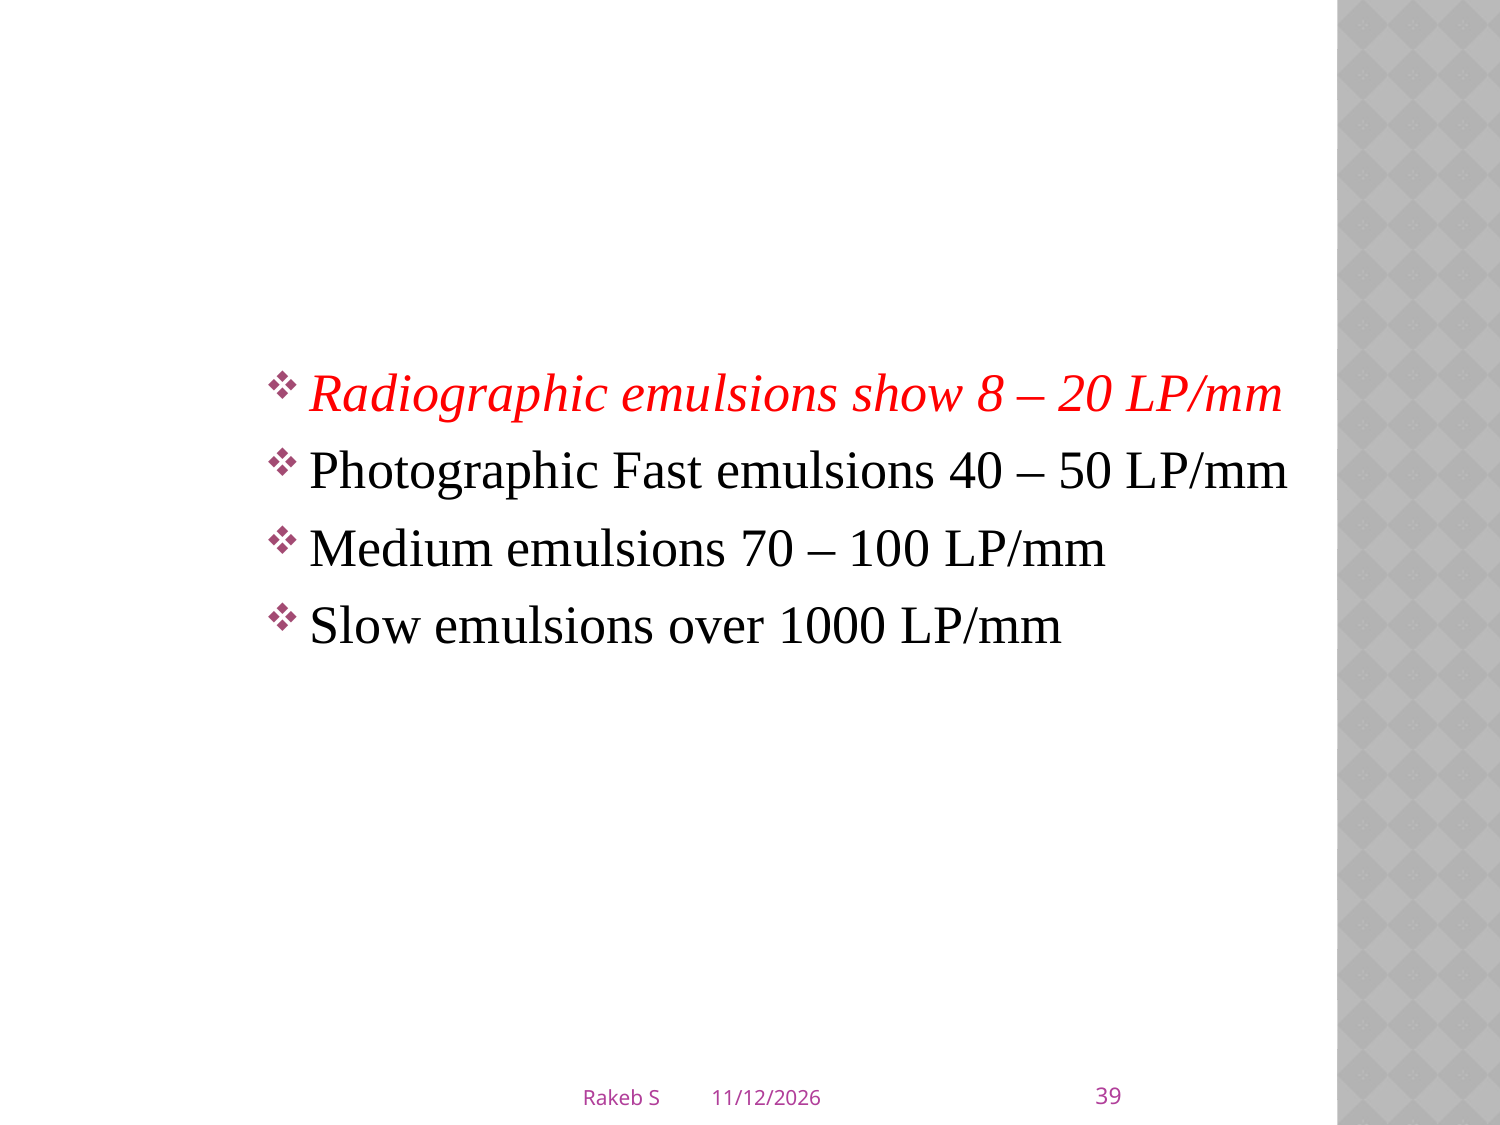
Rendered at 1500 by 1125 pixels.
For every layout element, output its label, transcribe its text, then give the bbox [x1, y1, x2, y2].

list Radiographic emulsions show 8 – 20 LP/mm Photographic Fast emulsions 40 – 50 LP/mm Medium emulsions 70 – 100 LP/mm Slow emulsions over 1000 LP/mm [249, 350, 1425, 986]
footer Rakeb S [75, 1075, 675, 1114]
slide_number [696, 1075, 1025, 1113]
slide_number 39 [1025, 1075, 1122, 1113]
